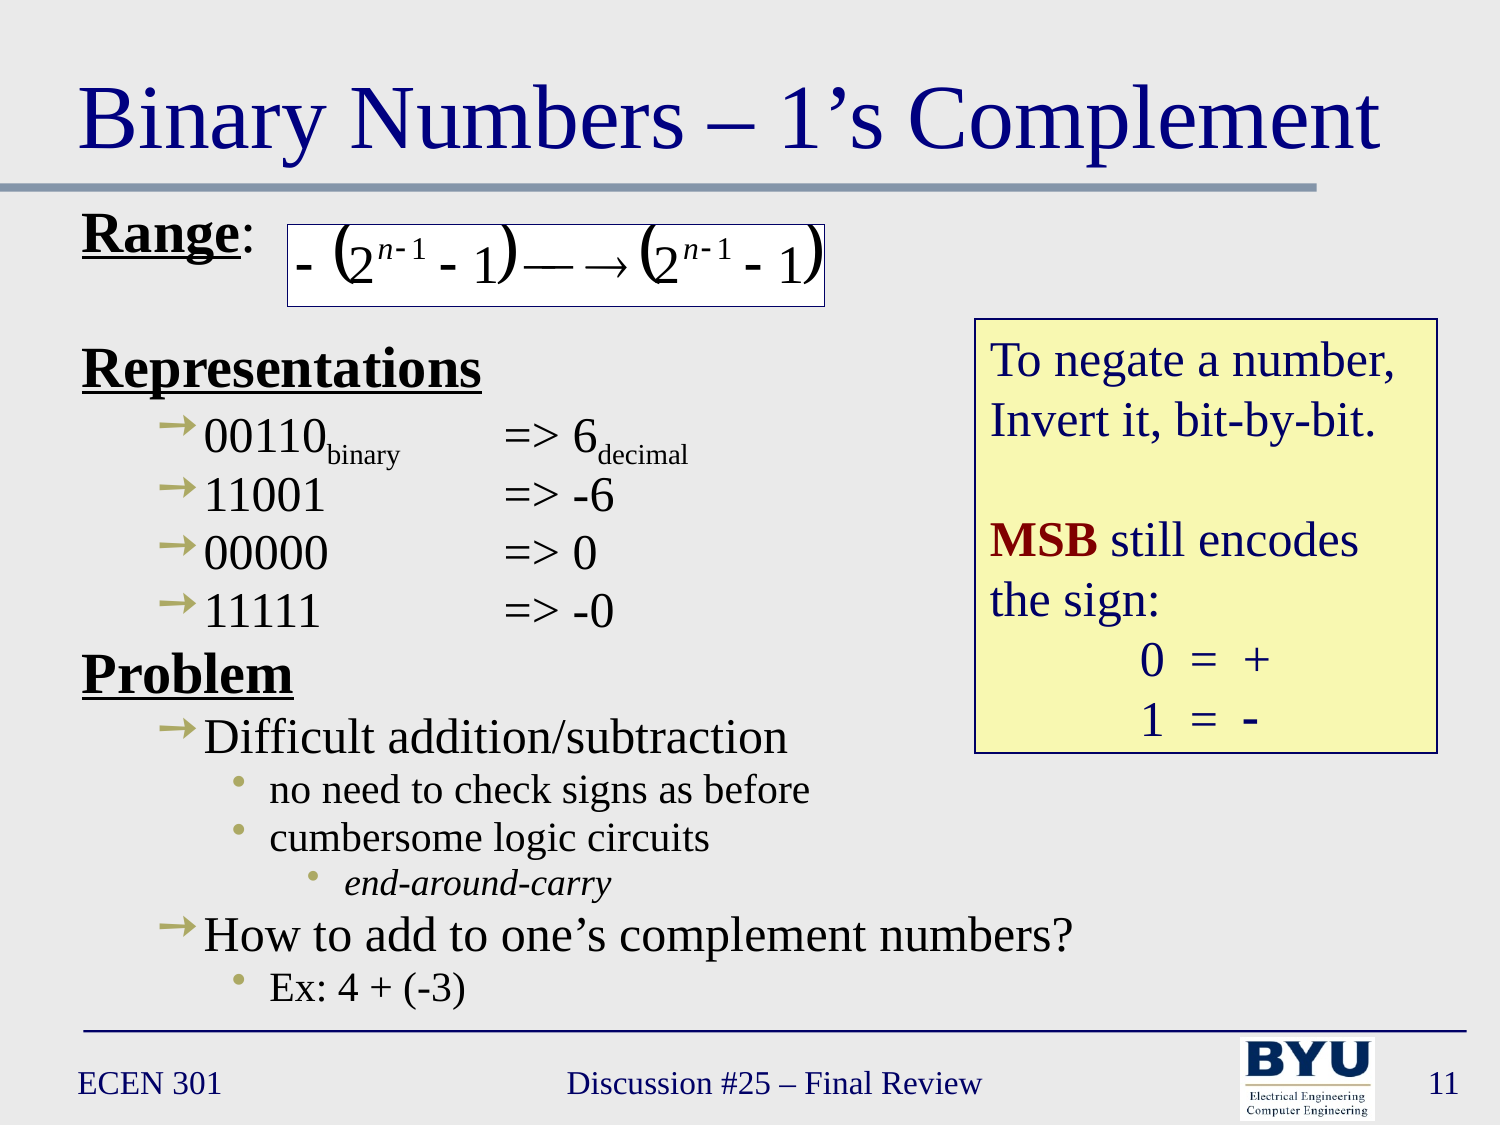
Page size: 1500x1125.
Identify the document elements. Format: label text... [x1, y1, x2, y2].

slide_number ECEN 301 [62, 1049, 388, 1113]
text_box To negate a number, Invert it, bit-by-bit. MSB still encodes the sign: 0 = + 1 = - [974, 318, 1438, 754]
picture [1240, 1113, 1375, 1121]
footer Discussion #25 – Final Review [487, 1049, 1063, 1113]
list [287, 224, 826, 307]
slide_number 11 [1162, 1049, 1476, 1113]
title Binary Numbers – 1’s Complement [62, 24, 1438, 176]
picture [1240, 1037, 1375, 1049]
list Range: Representations 00110binary => 6decimal 11001 => -6 00000 => 0 11111 => -0 Problem Difficult addition/subtraction no need to check signs as before cumbersome logic circuits end-around-carry How to add to one’s complement numbers? Ex: 4 + (-3) [66, 199, 1476, 432]
